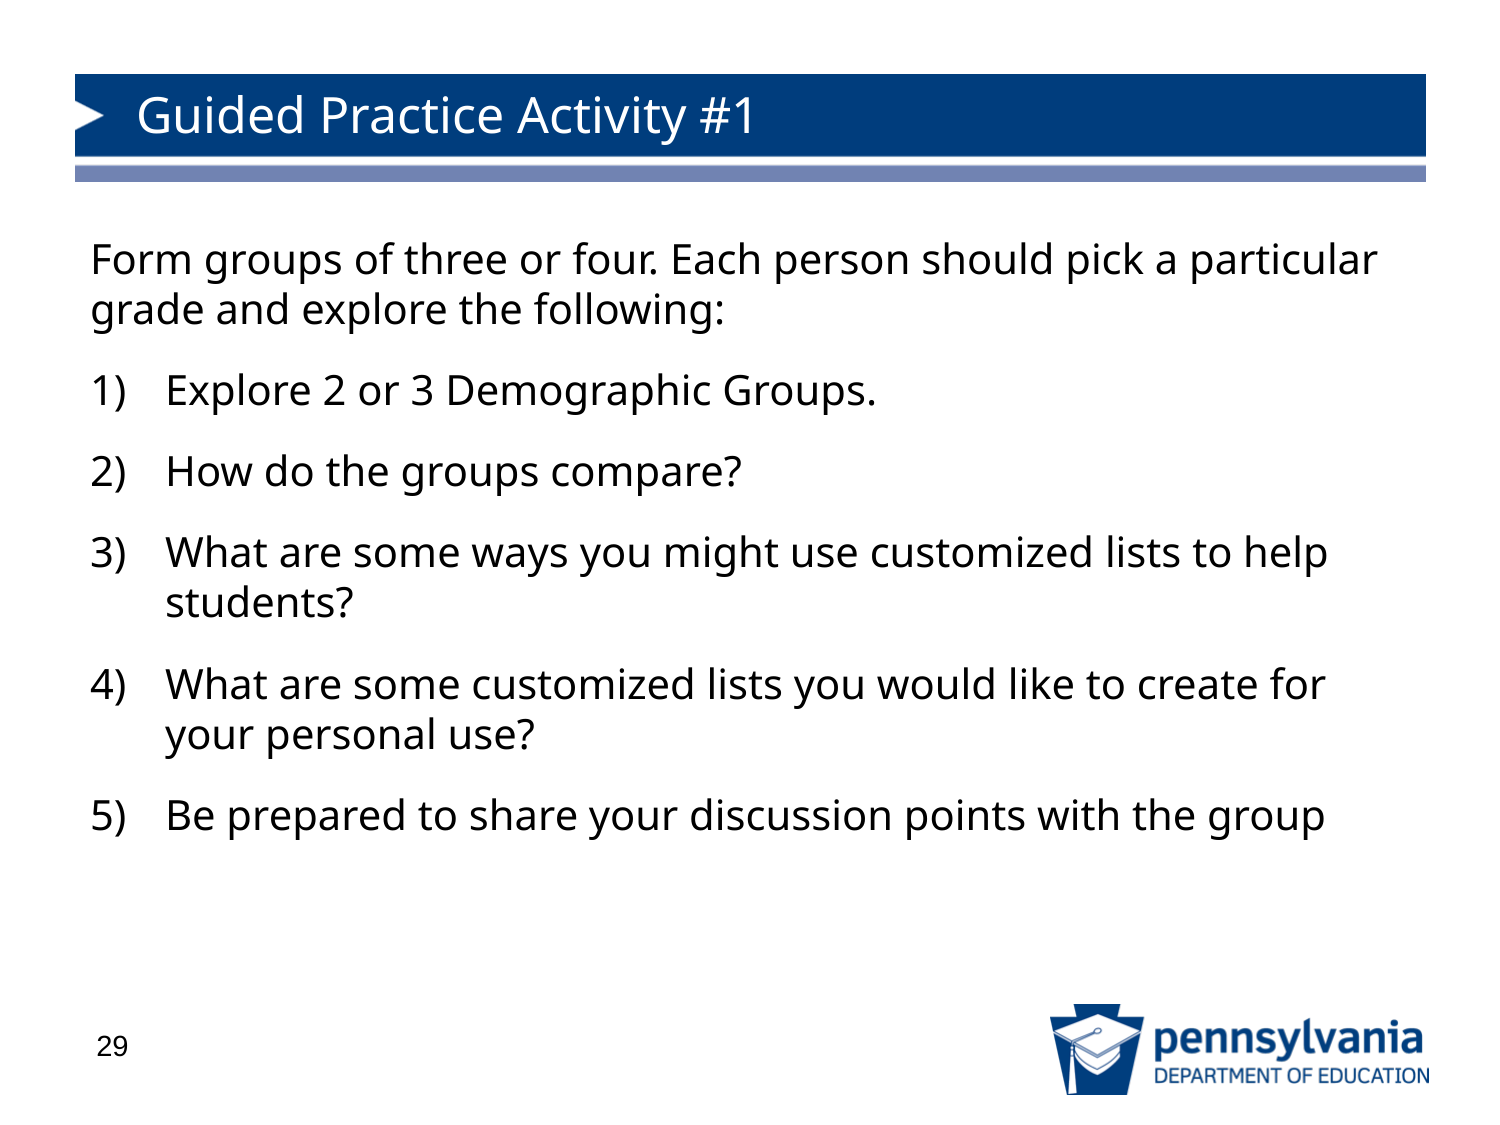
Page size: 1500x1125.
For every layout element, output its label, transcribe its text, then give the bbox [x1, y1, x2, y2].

picture [75, 74, 1426, 182]
picture [1050, 1004, 1429, 1095]
title Guided Practice Activity #1 [121, 75, 1413, 152]
list Form groups of three or four. Each person should pick a particular grade and explore the following: Explore 2 or 3 Demographic Groups. How do the groups compare? What are some ways you might use customized lists to help students? What are some customized lists you would like to create for your personal use? Be prepared to share your discussion points with the group [75, 224, 1425, 960]
slide_number 29 [75, 1020, 150, 1095]
